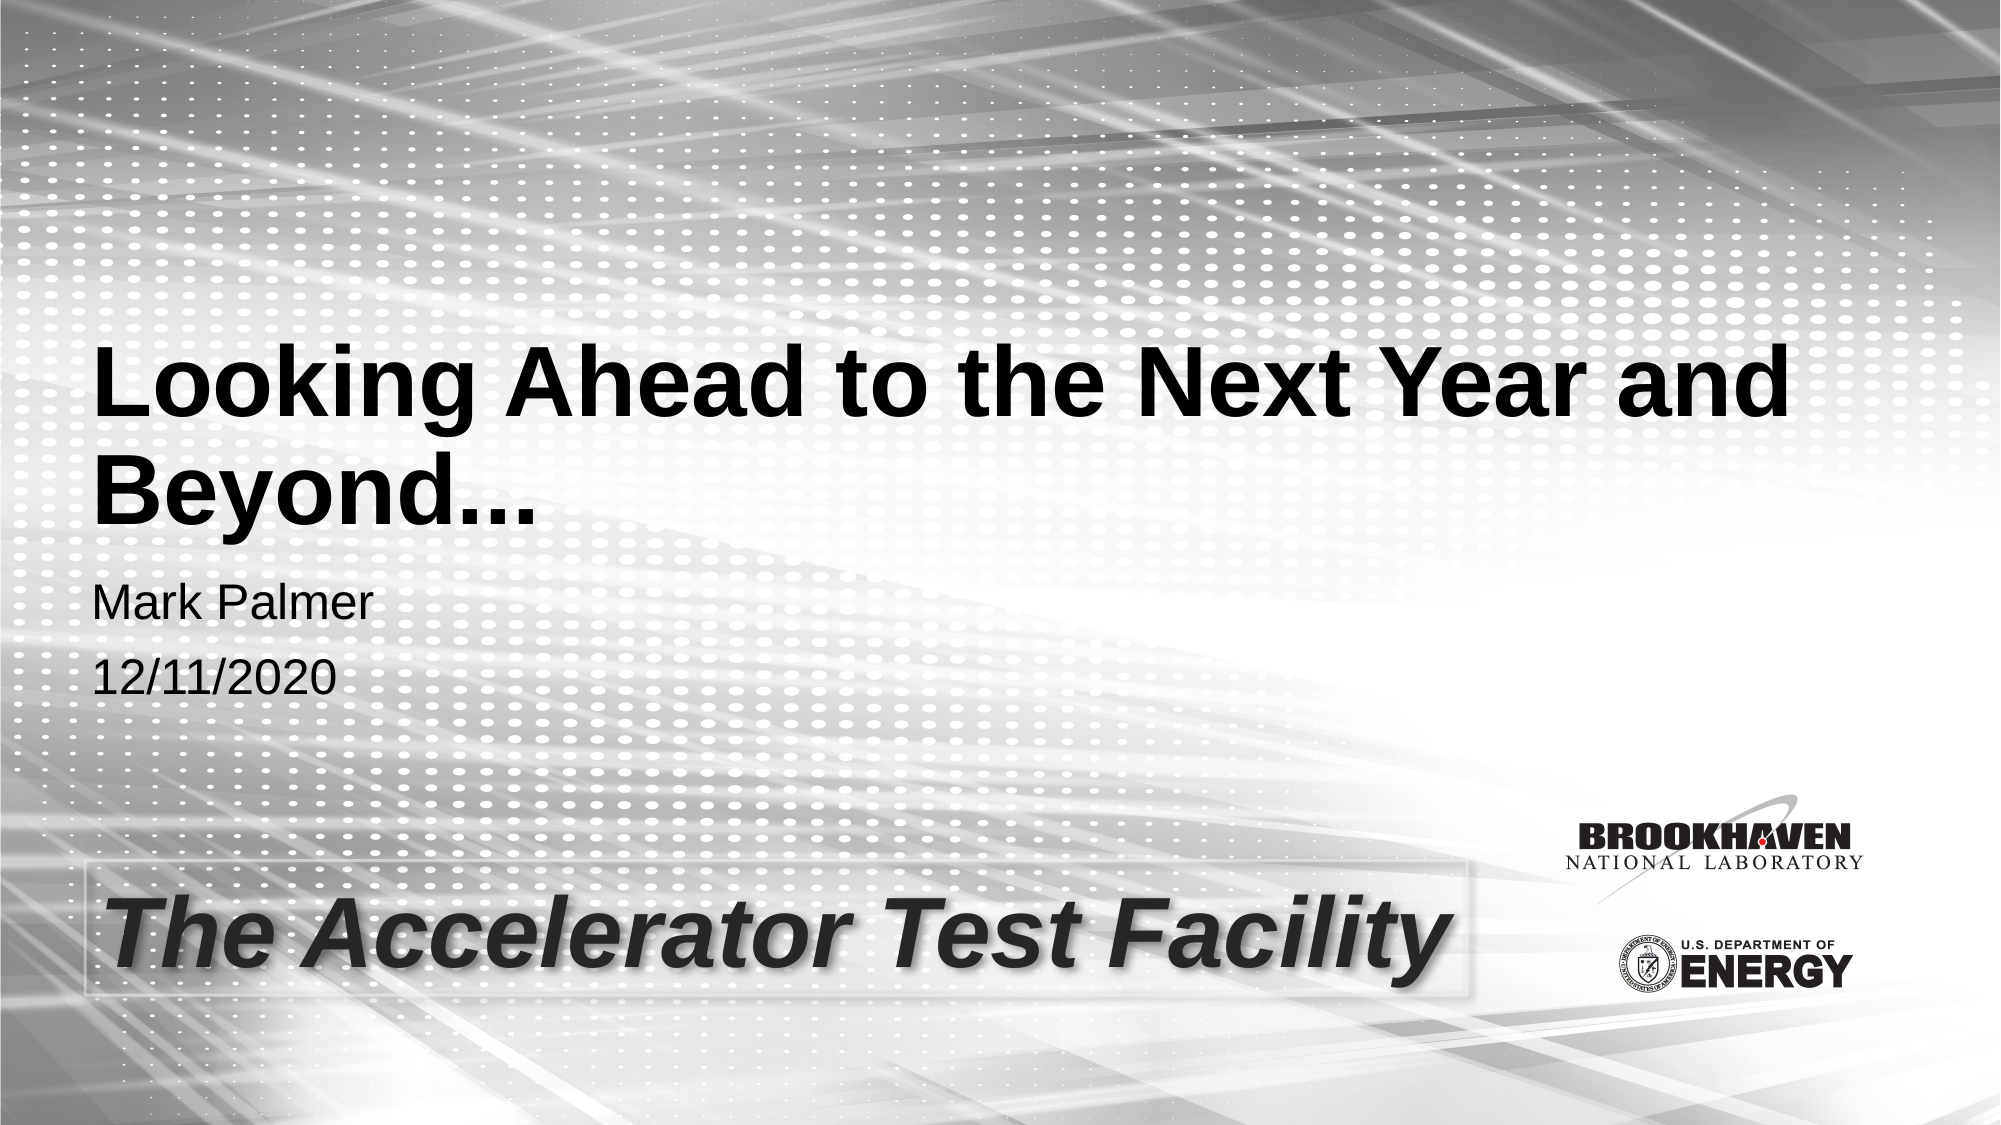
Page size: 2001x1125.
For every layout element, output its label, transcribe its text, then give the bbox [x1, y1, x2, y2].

subtitle Mark Palmer 12/11/2020 [76, 568, 1900, 841]
picture [0, 0, 2001, 1125]
title Looking Ahead to the Next Year and Beyond... [76, 161, 1900, 554]
